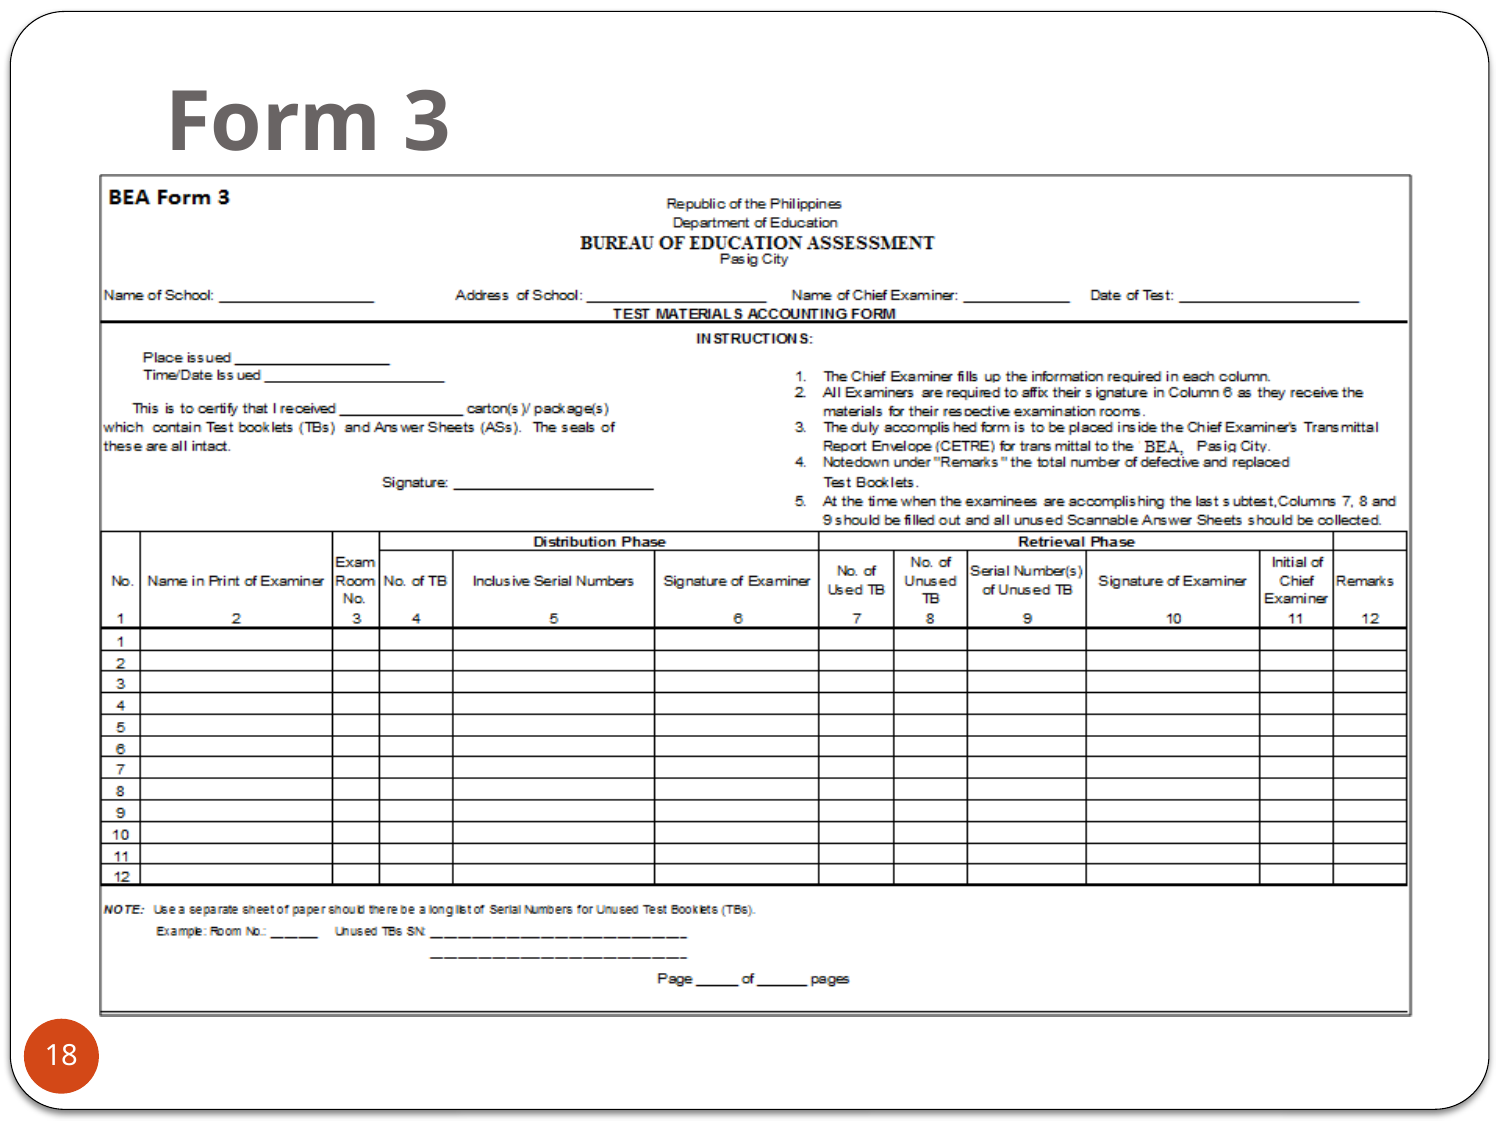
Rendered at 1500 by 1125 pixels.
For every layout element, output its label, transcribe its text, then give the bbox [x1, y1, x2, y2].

title Form 3 [149, 37, 1426, 173]
slide_number 18 [23, 1018, 99, 1094]
picture [99, 174, 1451, 1017]
